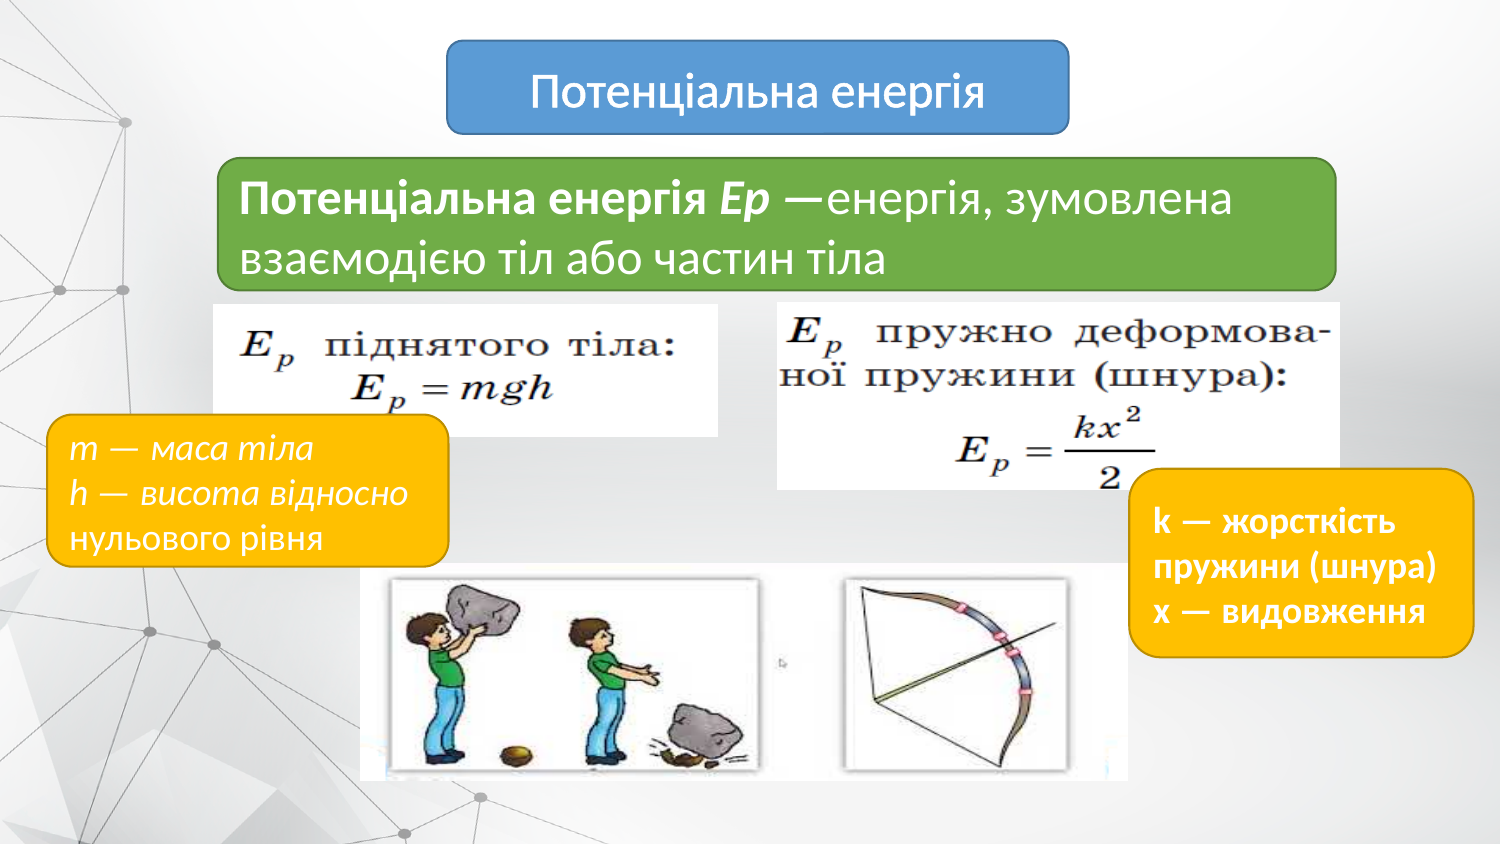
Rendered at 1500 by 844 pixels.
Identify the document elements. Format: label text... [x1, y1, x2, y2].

picture [0, 0, 1500, 844]
text_box Потенціальна енергія [446, 39, 1070, 135]
text_box m — маса тіла h — висота відносно нульового рівня [46, 413, 450, 568]
text_box Потенціальна енергія Ep —енергія, зумовлена взаємодією тіл або частин тіла [216, 156, 1337, 292]
text_box k — жорсткість пружини (шнура) x — видовження [1128, 467, 1475, 659]
